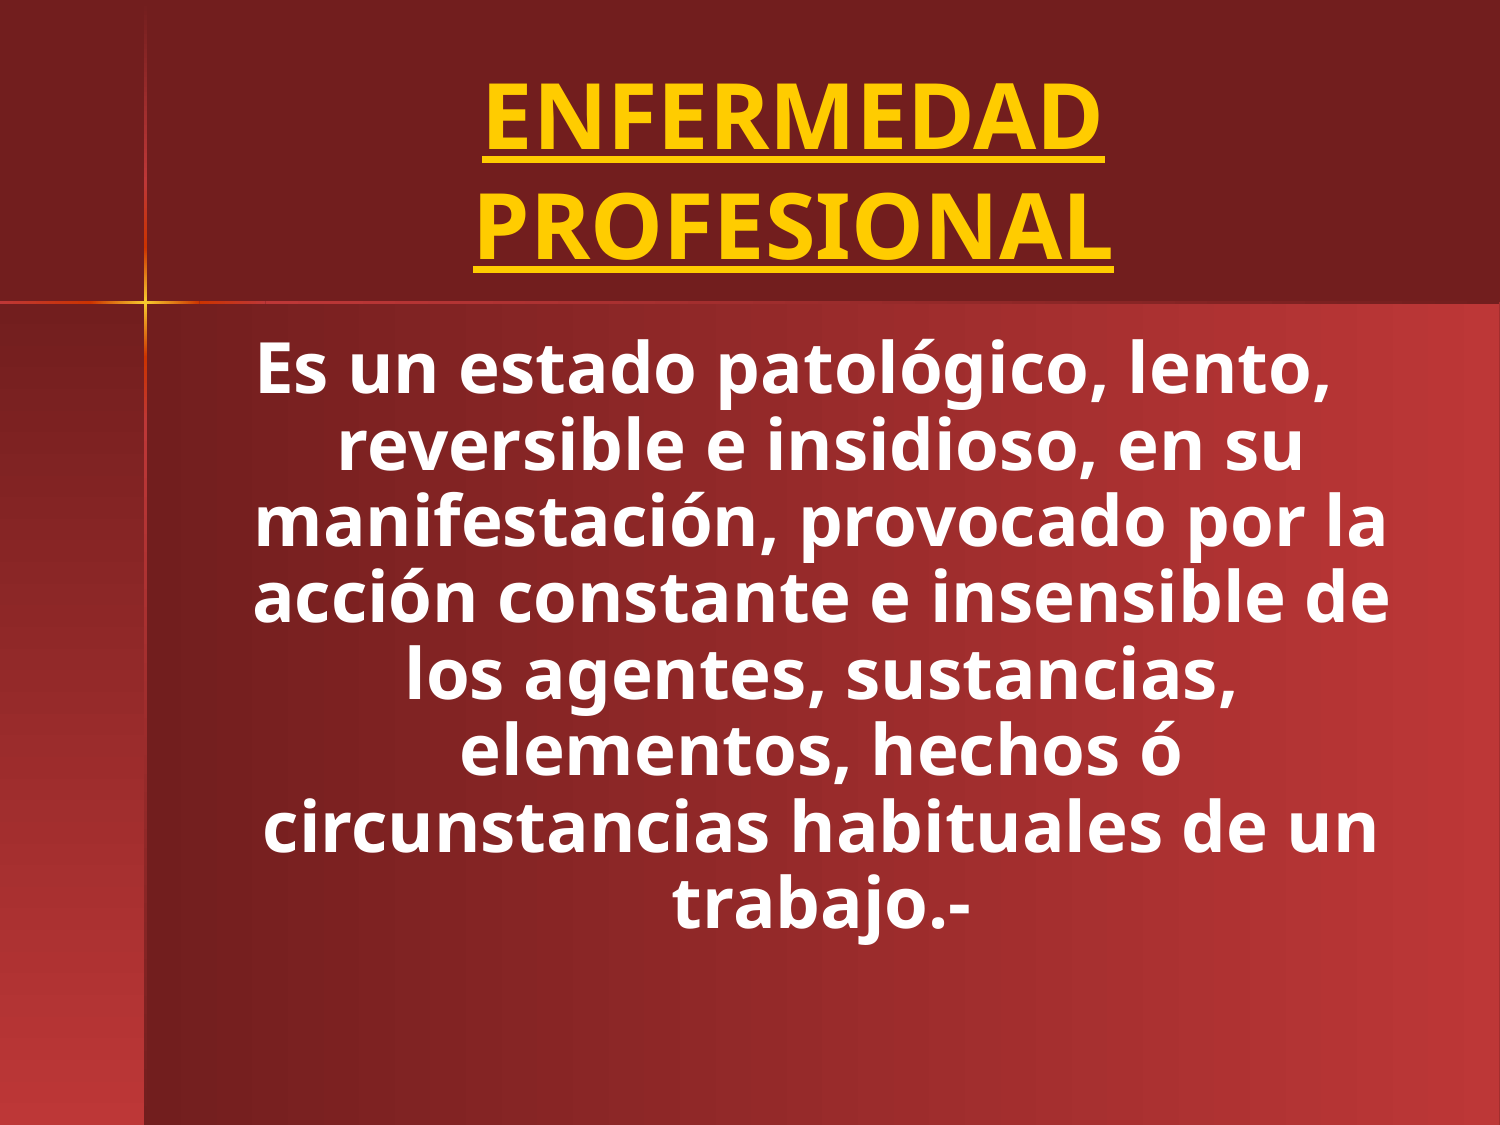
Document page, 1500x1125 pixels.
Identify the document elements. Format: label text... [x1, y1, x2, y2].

title ENFERMEDAD PROFESIONAL [174, 49, 1413, 286]
list Es un estado patológico, lento, reversible e insidioso, en su manifestación, provocado por la acción constante e insensible de los agentes, sustancias, elementos, hechos ó circunstancias habituales de un trabajo.- [174, 324, 1413, 1001]
